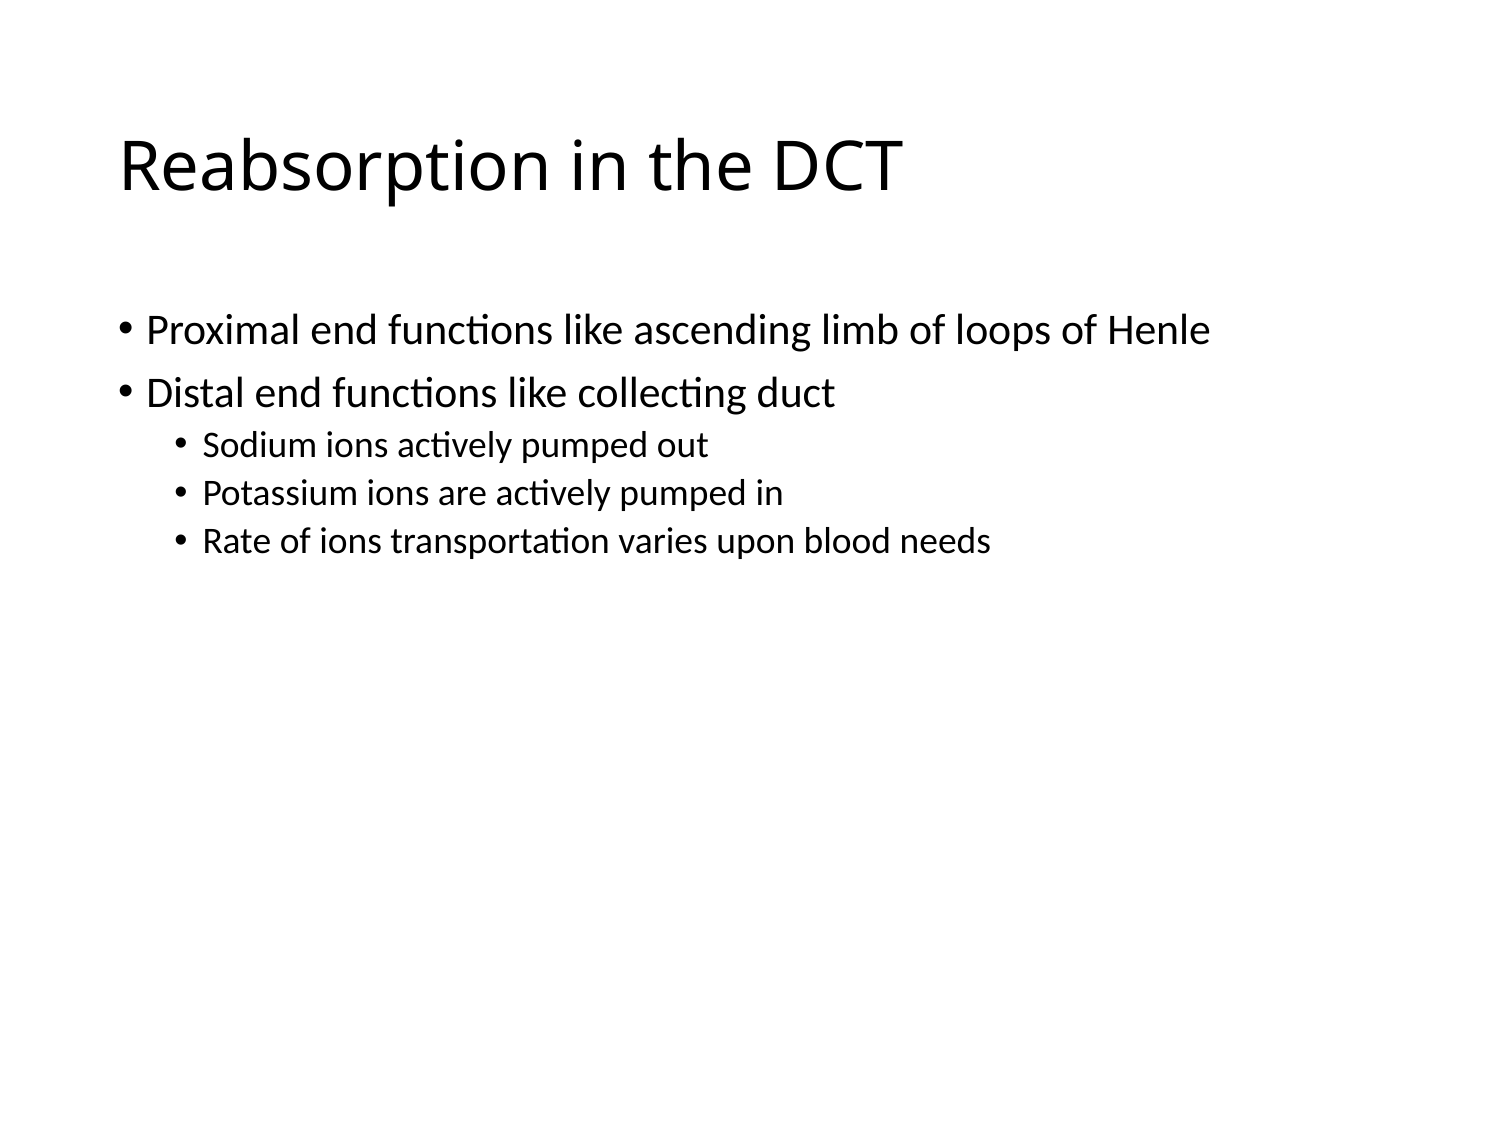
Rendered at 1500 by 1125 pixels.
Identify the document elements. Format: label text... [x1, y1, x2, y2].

list Proximal end functions like ascending limb of loops of Henle Distal end functions like collecting duct Sodium ions actively pumped out Potassium ions are actively pumped in Rate of ions transportation varies upon blood needs [103, 299, 1397, 1014]
title Reabsorption in the DCT [103, 59, 1397, 278]
